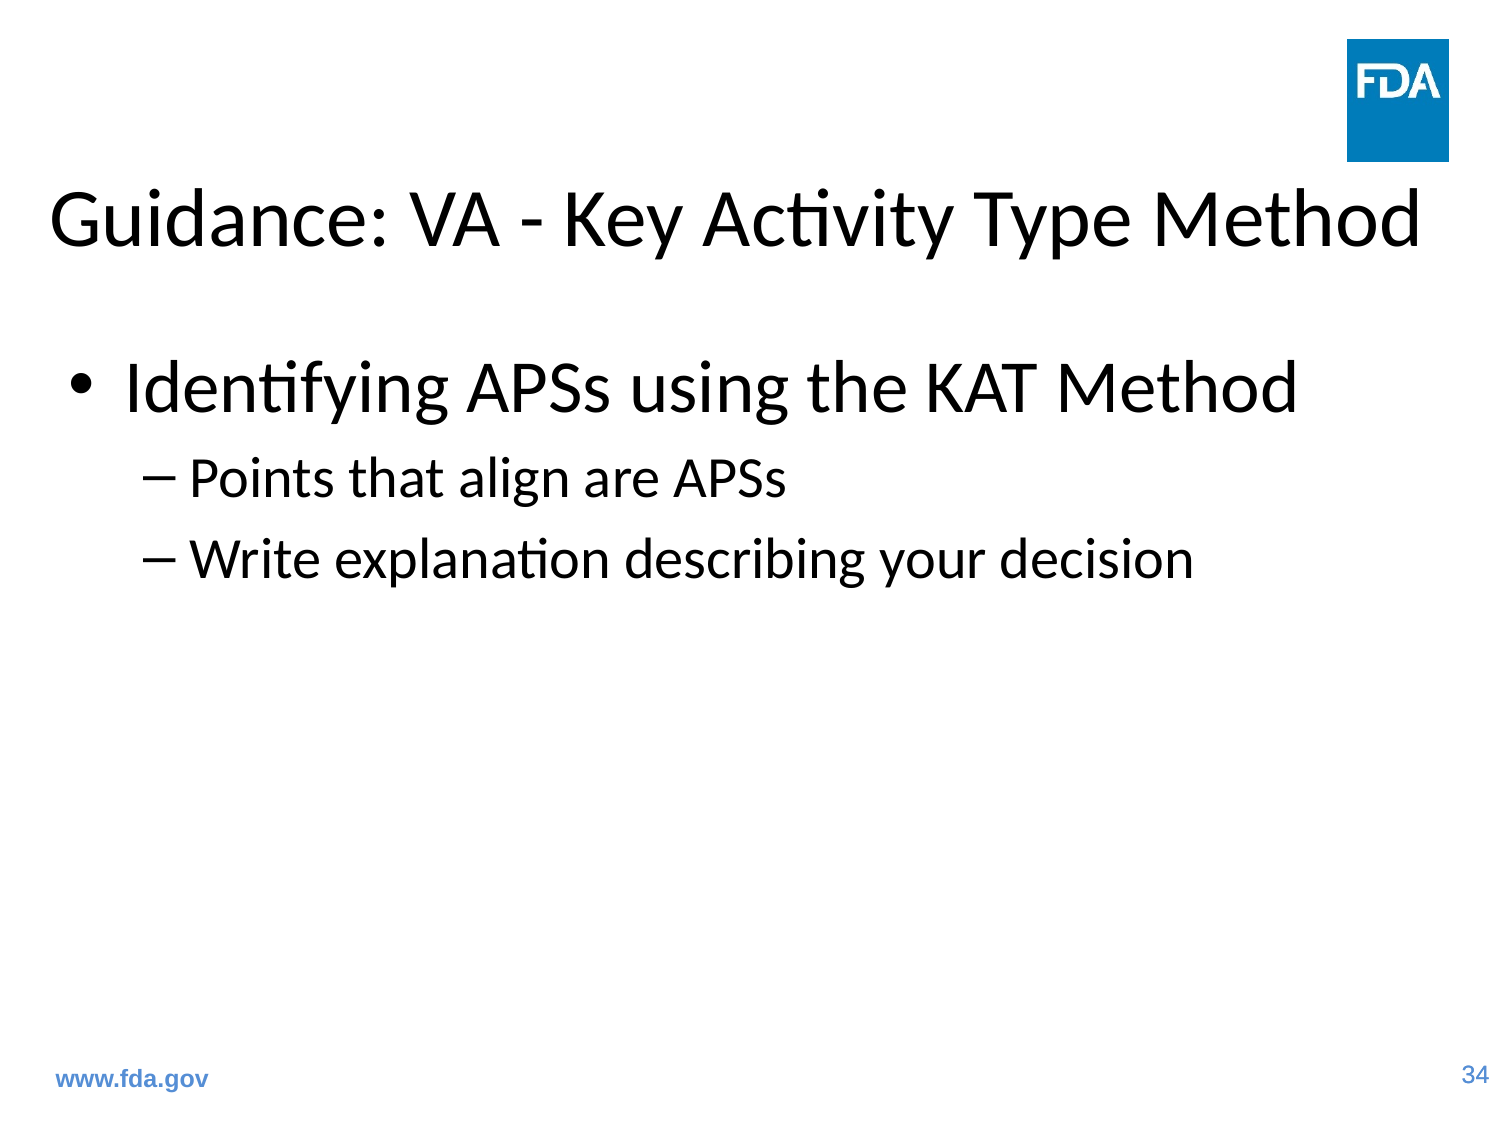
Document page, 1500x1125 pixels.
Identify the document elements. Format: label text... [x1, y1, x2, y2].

footer www.fda.gov [40, 1047, 516, 1108]
picture [1409, 63, 1440, 98]
list Identifying APSs using the KAT Method Points that align are APSs Write explanation describing your decision [53, 329, 1449, 1033]
picture [1357, 63, 1410, 99]
title Guidance: VA - Key Activity Type Method [24, 137, 1449, 290]
